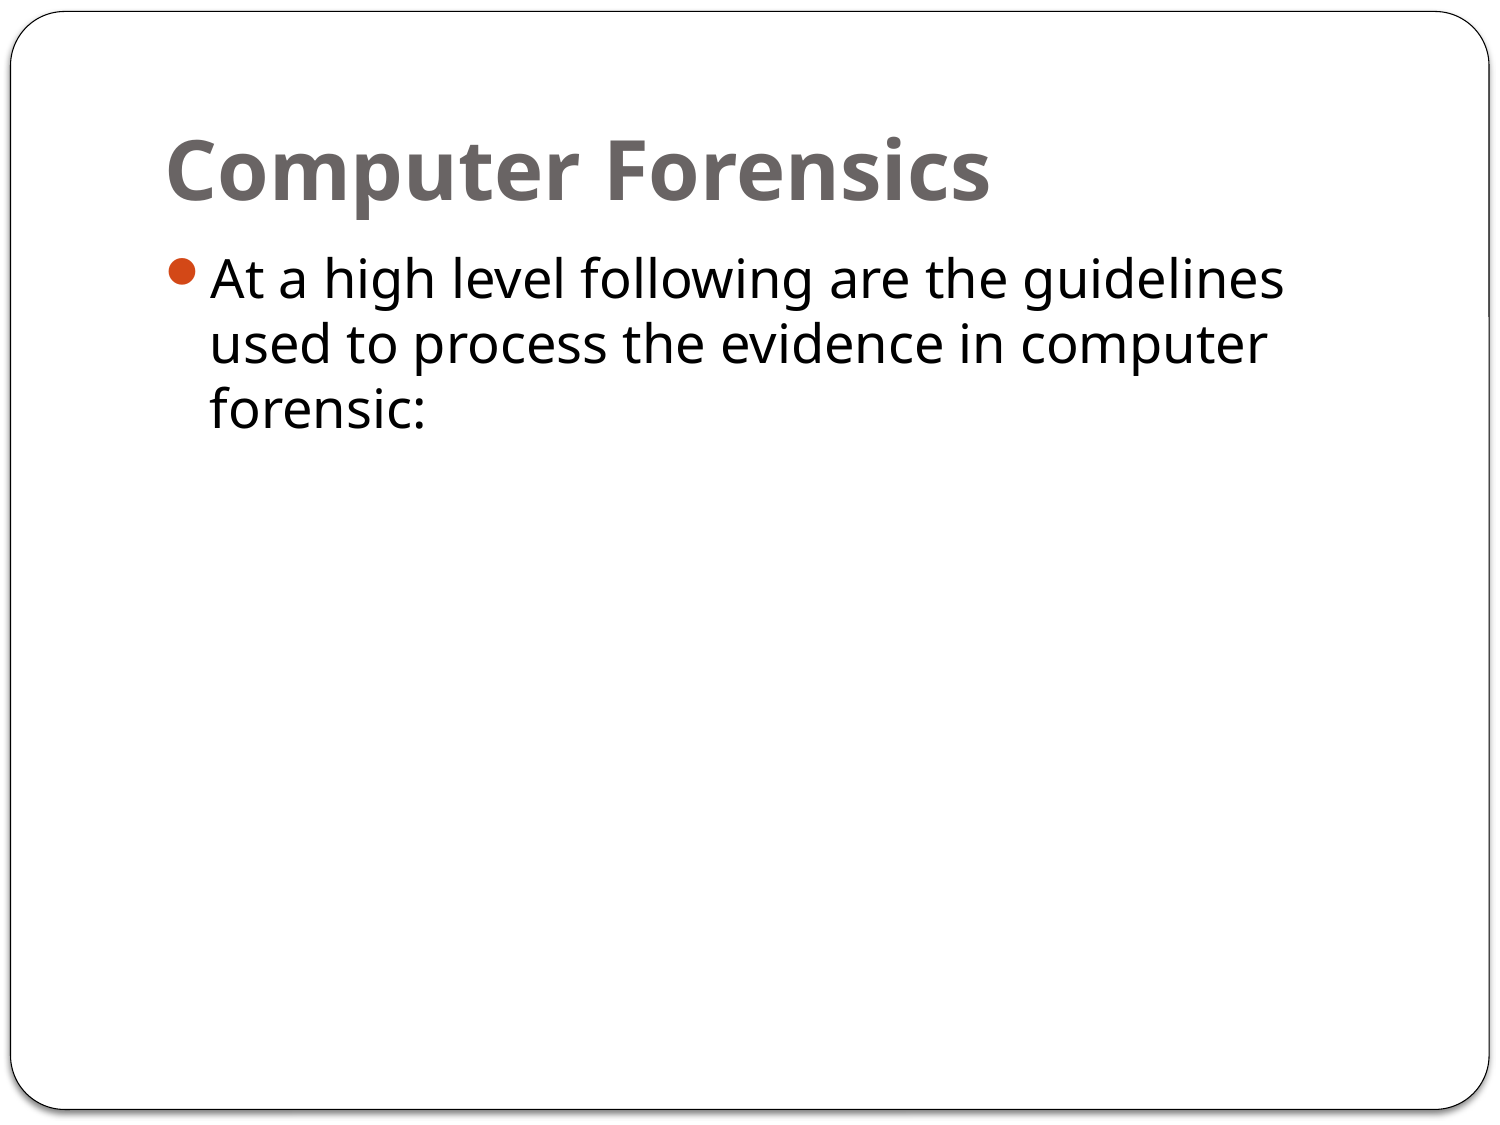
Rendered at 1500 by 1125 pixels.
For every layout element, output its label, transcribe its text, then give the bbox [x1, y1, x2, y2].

list At a high level following are the guidelines used to process the evidence in computer forensic: [150, 237, 1425, 988]
title Computer Forensics [150, 45, 1425, 233]
